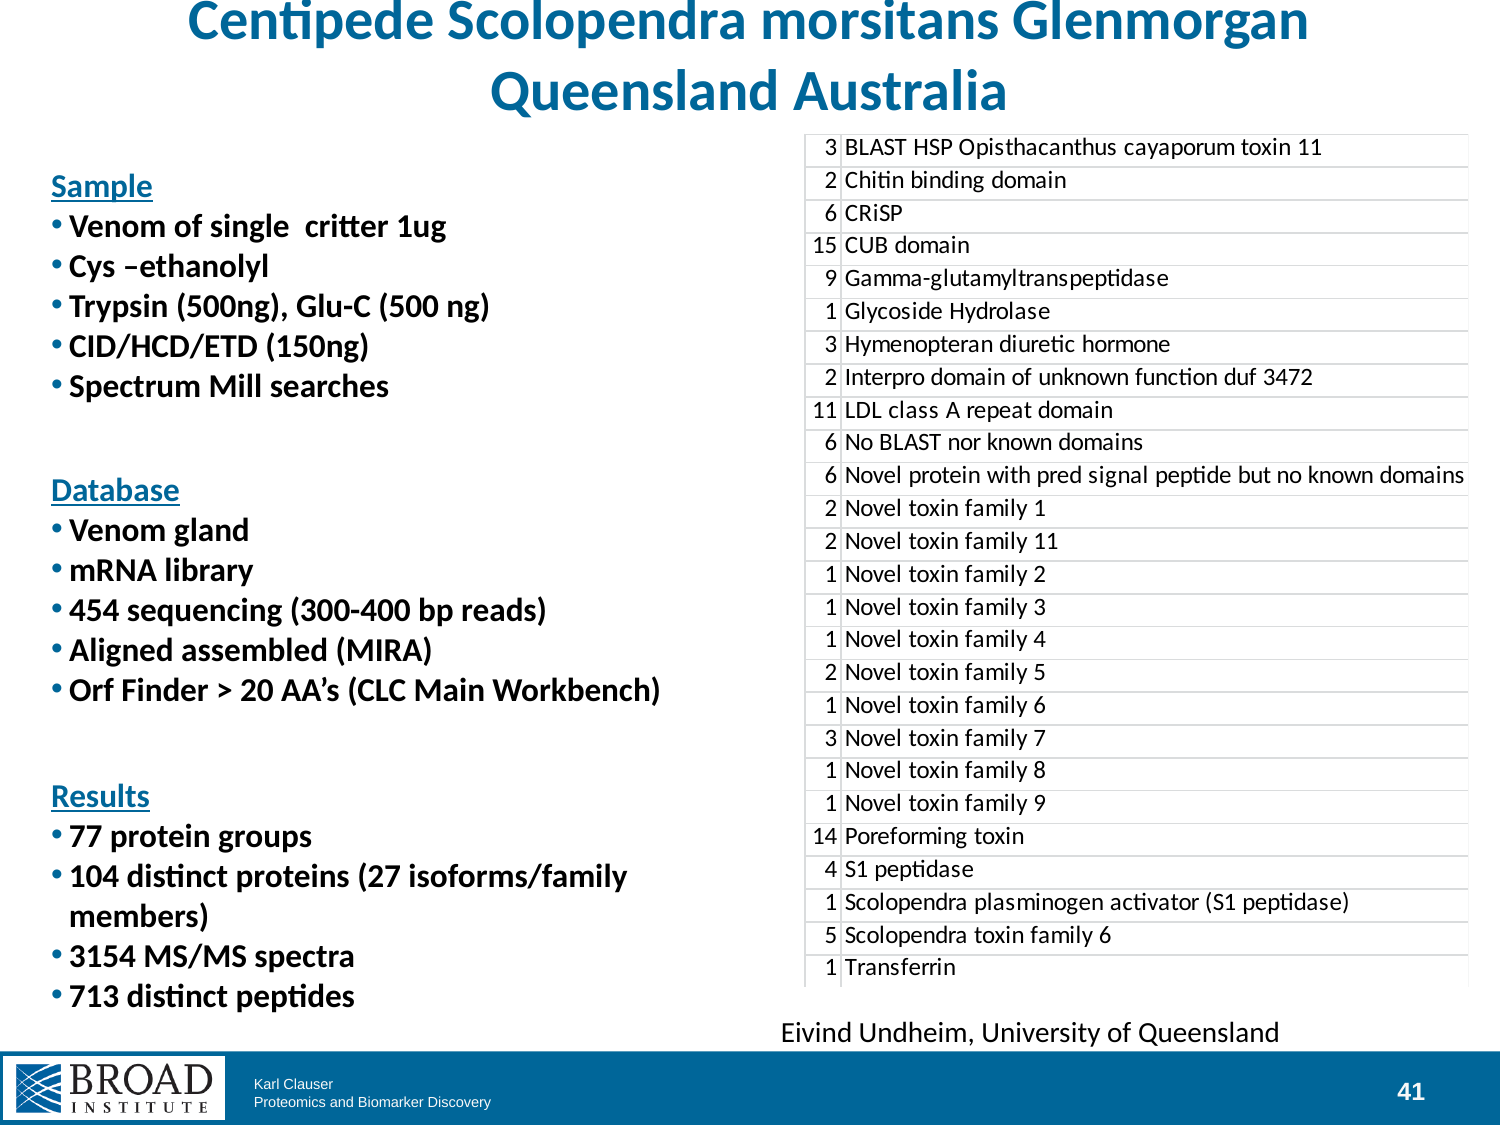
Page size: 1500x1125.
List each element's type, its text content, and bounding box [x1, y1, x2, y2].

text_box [803, 133, 1471, 989]
text_box Database Venom gland mRNA library 454 sequencing (300-400 bp reads) Aligned assembled (MIRA) Orf Finder > 20 AA’s (CLC Main Workbench) [36, 460, 775, 716]
text_box Sample Venom of single critter 1ug Cys –ethanolyl Trypsin (500ng), Glu-C (500 ng) CID/HCD/ETD (150ng) Spectrum Mill searches [36, 156, 775, 412]
text_box Eivind Undheim, University of Queensland [766, 1010, 1390, 1056]
text_box Results 77 protein groups 104 distinct proteins (27 isoforms/family members) 3154 MS/MS spectra 713 distinct peptides [36, 767, 787, 1022]
picture [4, 1057, 224, 1119]
slide_number 41 [1337, 1067, 1441, 1106]
title Centipede Scolopendra morsitans Glenmorgan Queensland Australia [10, 9, 1488, 94]
